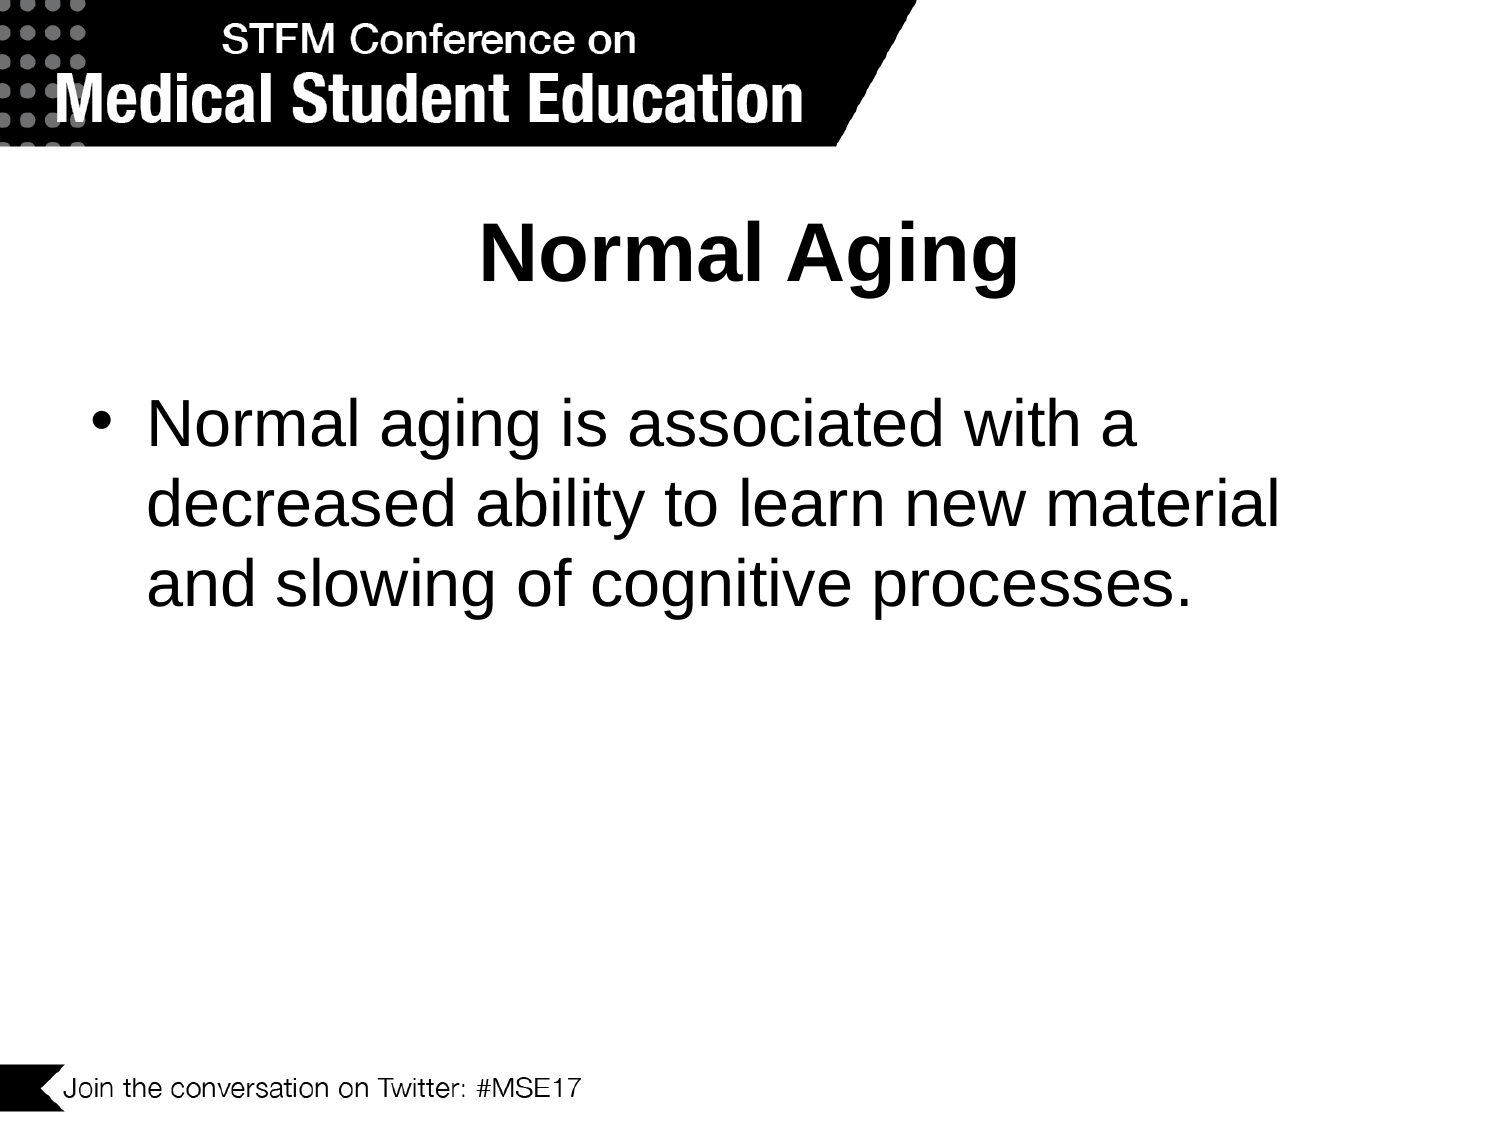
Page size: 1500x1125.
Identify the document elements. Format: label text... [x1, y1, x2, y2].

picture [0, 0, 1500, 1125]
list Normal aging is associated with a decreased ability to learn new material and slowing of cognitive processes. [75, 372, 1425, 1020]
title Normal Aging [75, 154, 1425, 343]
